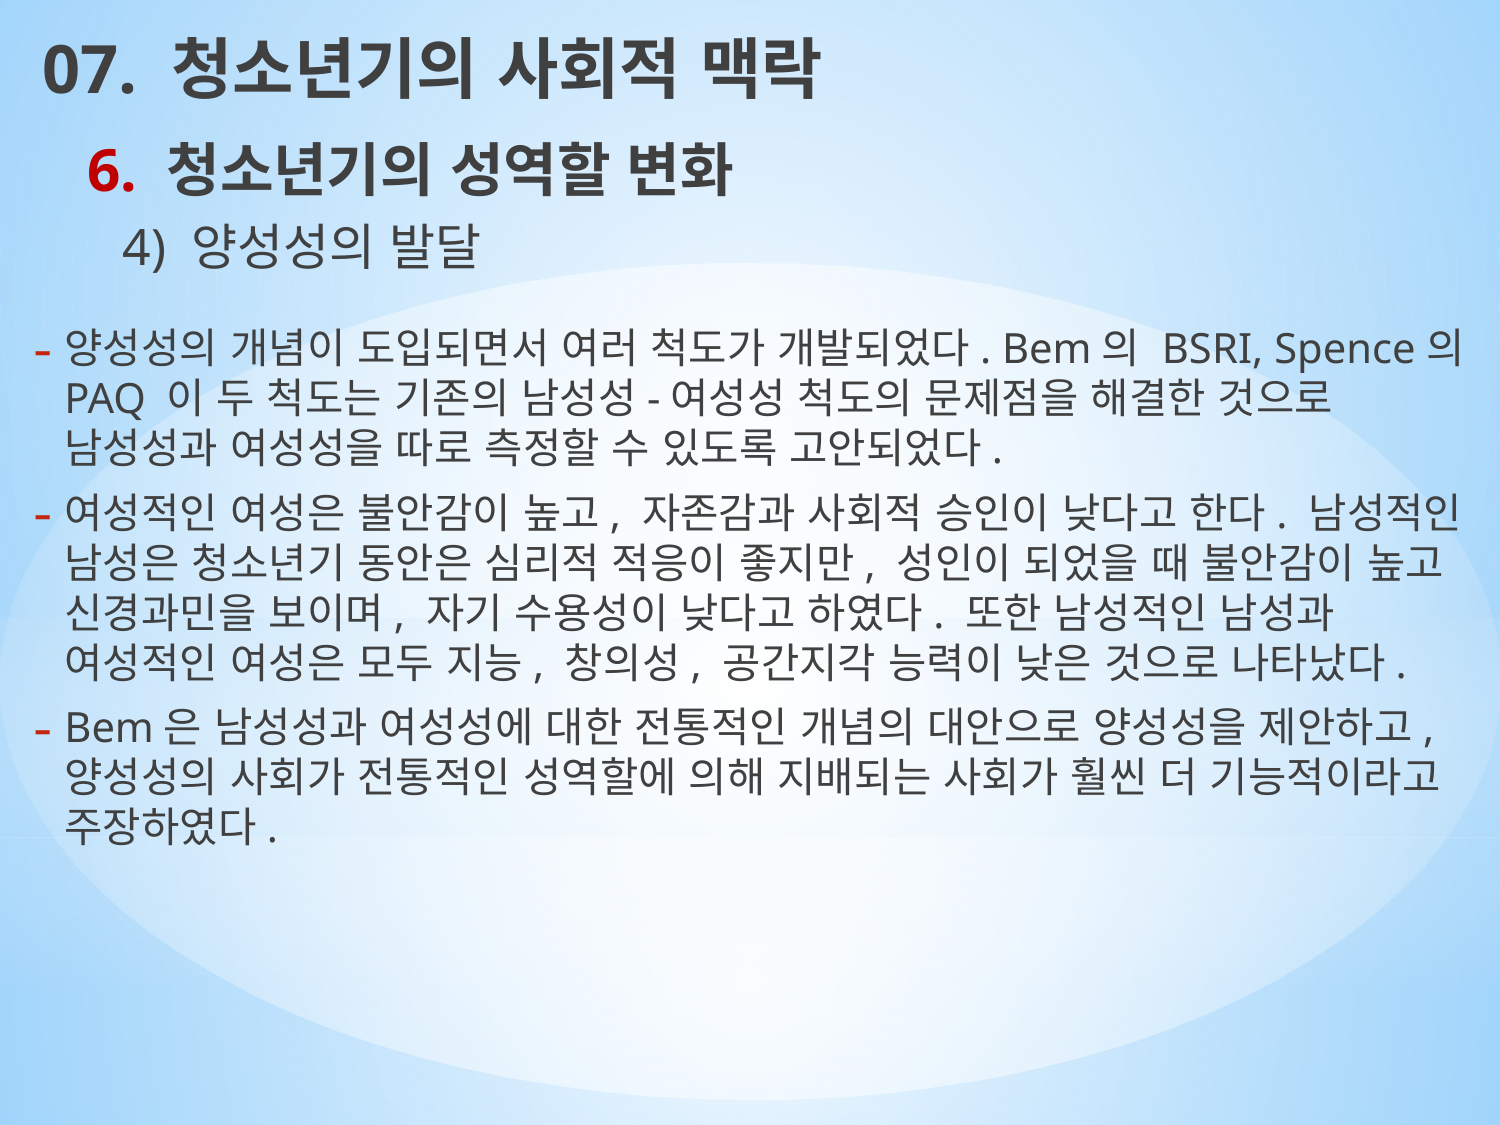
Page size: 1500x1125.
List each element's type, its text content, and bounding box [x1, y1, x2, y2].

text_box 양성성의 개념이 도입되면서 여러 척도가 개발되었다. Bem의 BSRI, Spence의 PAQ 이 두 척도는 기존의 남성성-여성성 척도의 문제점을 해결한 것으로 남성성과 여성성을 따로 측정할 수 있도록 고안되었다. 여성적인 여성은 불안감이 높고, 자존감과 사회적 승인이 낮다고 한다. 남성적인 남성은 청소년기 동안은 심리적 적응이 좋지만, 성인이 되었을 때 불안감이 높고 신경과민을 보이며, 자기 수용성이 낮다고 하였다. 또한 남성적인 남성과 여성적인 여성은 모두 지능, 창의성, 공간지각 능력이 낮은 것으로 나타났다. Bem은 남성성과 여성성에 대한 전통적인 개념의 대안으로 양성성을 제안하고, 양성성의 사회가 전통적인 성역할에 의해 지배되는 사회가 훨씬 더 기능적이라고 주장하였다. [11, 314, 1495, 1125]
text_box 6. 청소년기의 성역할 변화 [64, 125, 1500, 244]
text_box 4) 양성성의 발달 [100, 208, 1500, 327]
text_box 07. 청소년기의 사회적 맥락 [0, 19, 1105, 167]
